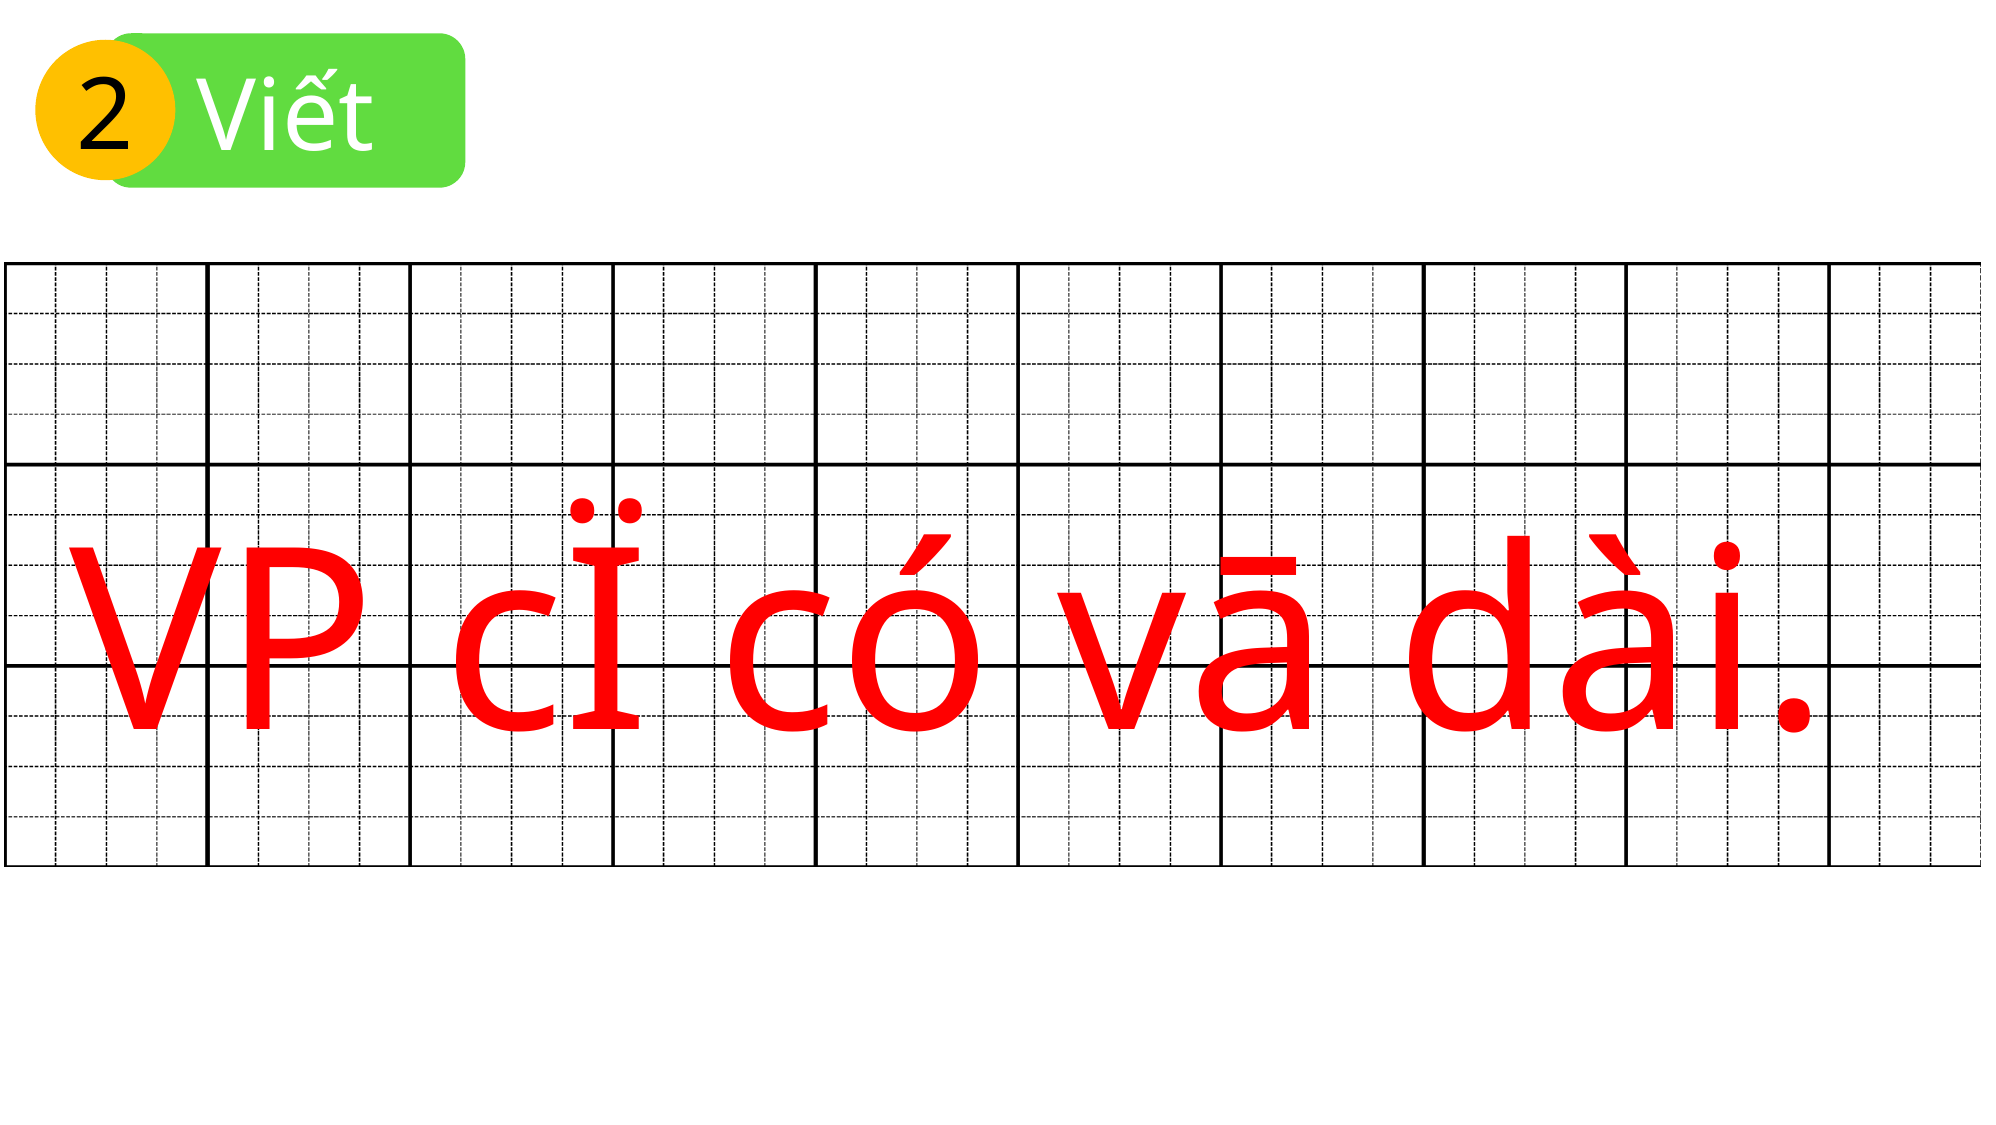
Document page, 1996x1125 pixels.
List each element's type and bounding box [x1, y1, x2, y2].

picture [3, 262, 1996, 868]
text_box [35, 33, 466, 188]
